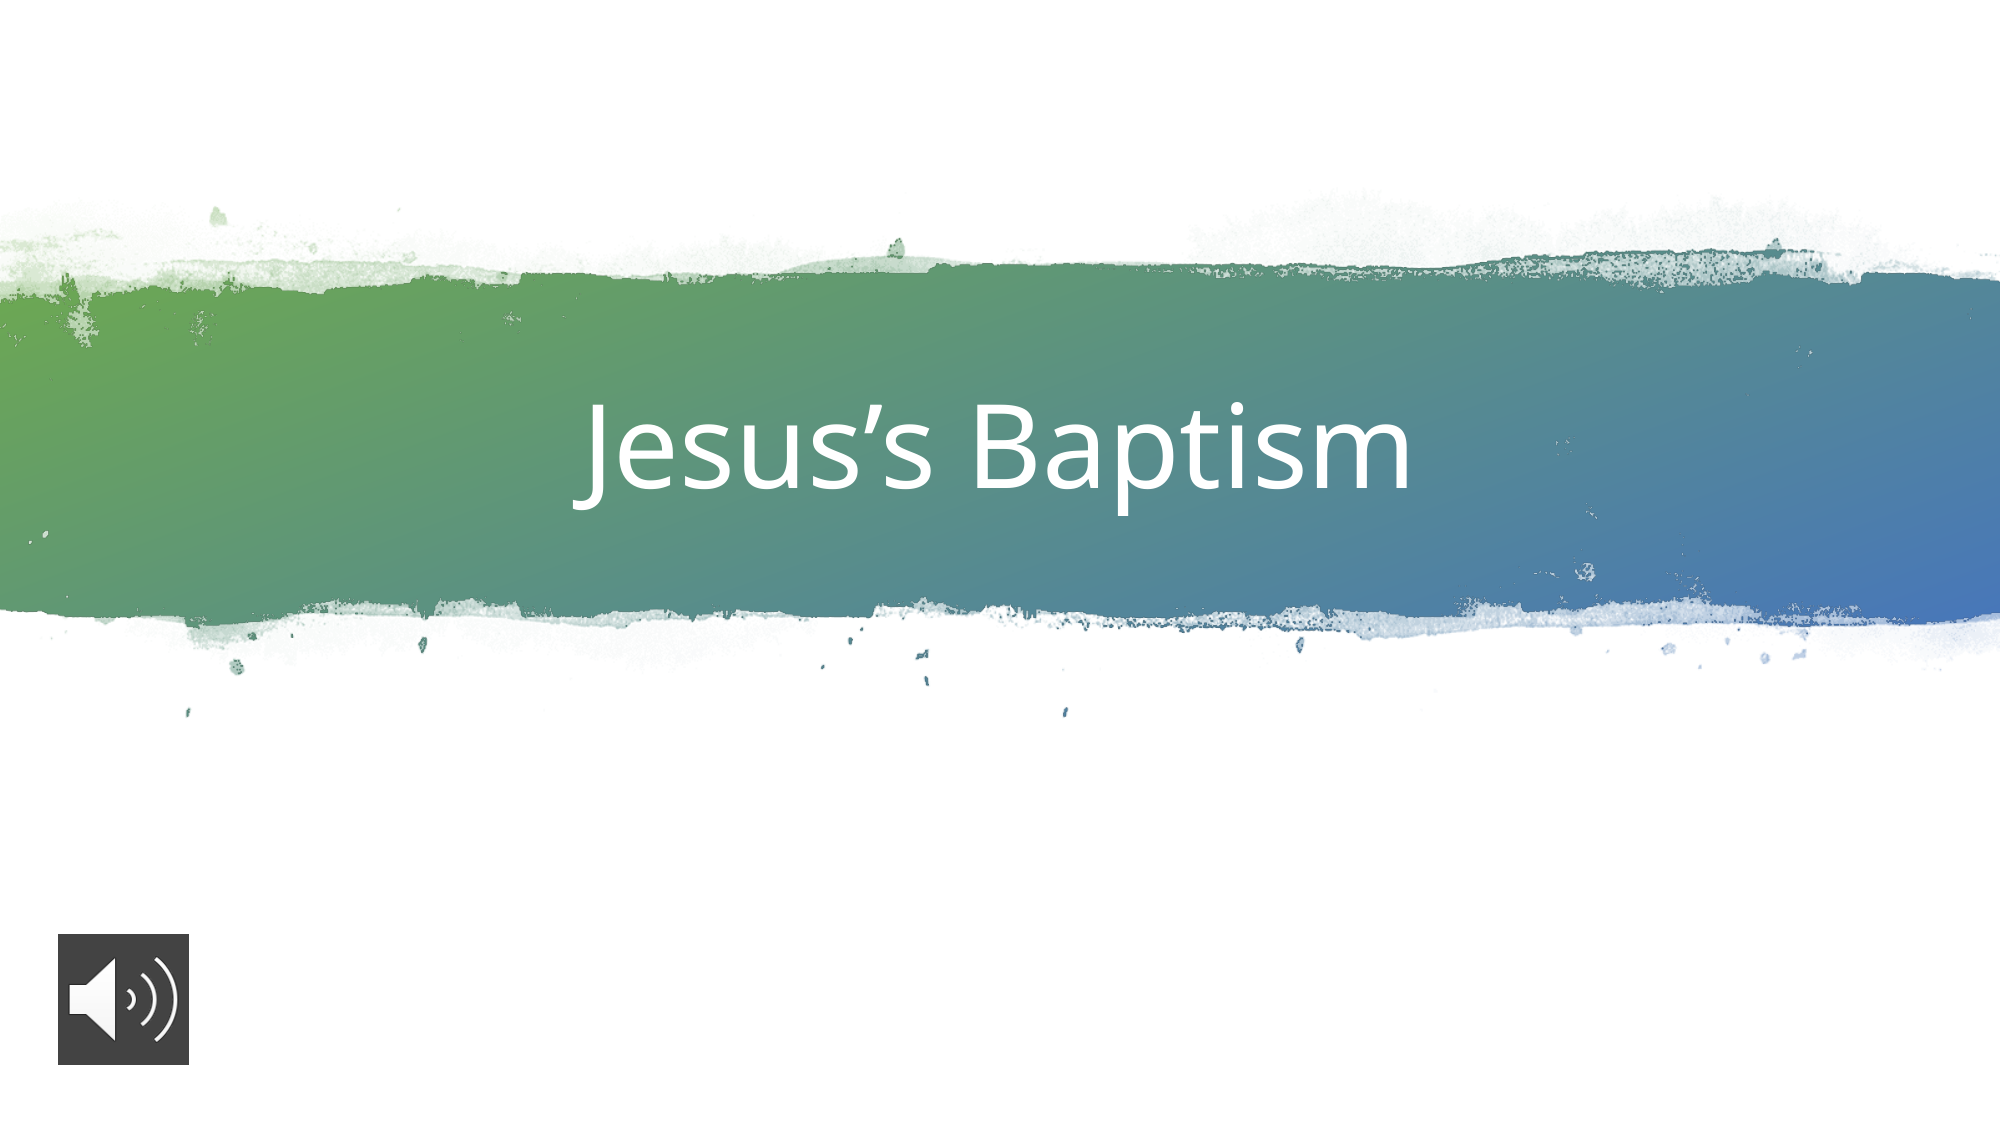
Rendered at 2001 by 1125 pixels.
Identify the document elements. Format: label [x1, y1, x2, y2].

picture [56, 932, 191, 1066]
text_box [0, 734, 2000, 1125]
picture [0, 0, 2000, 734]
